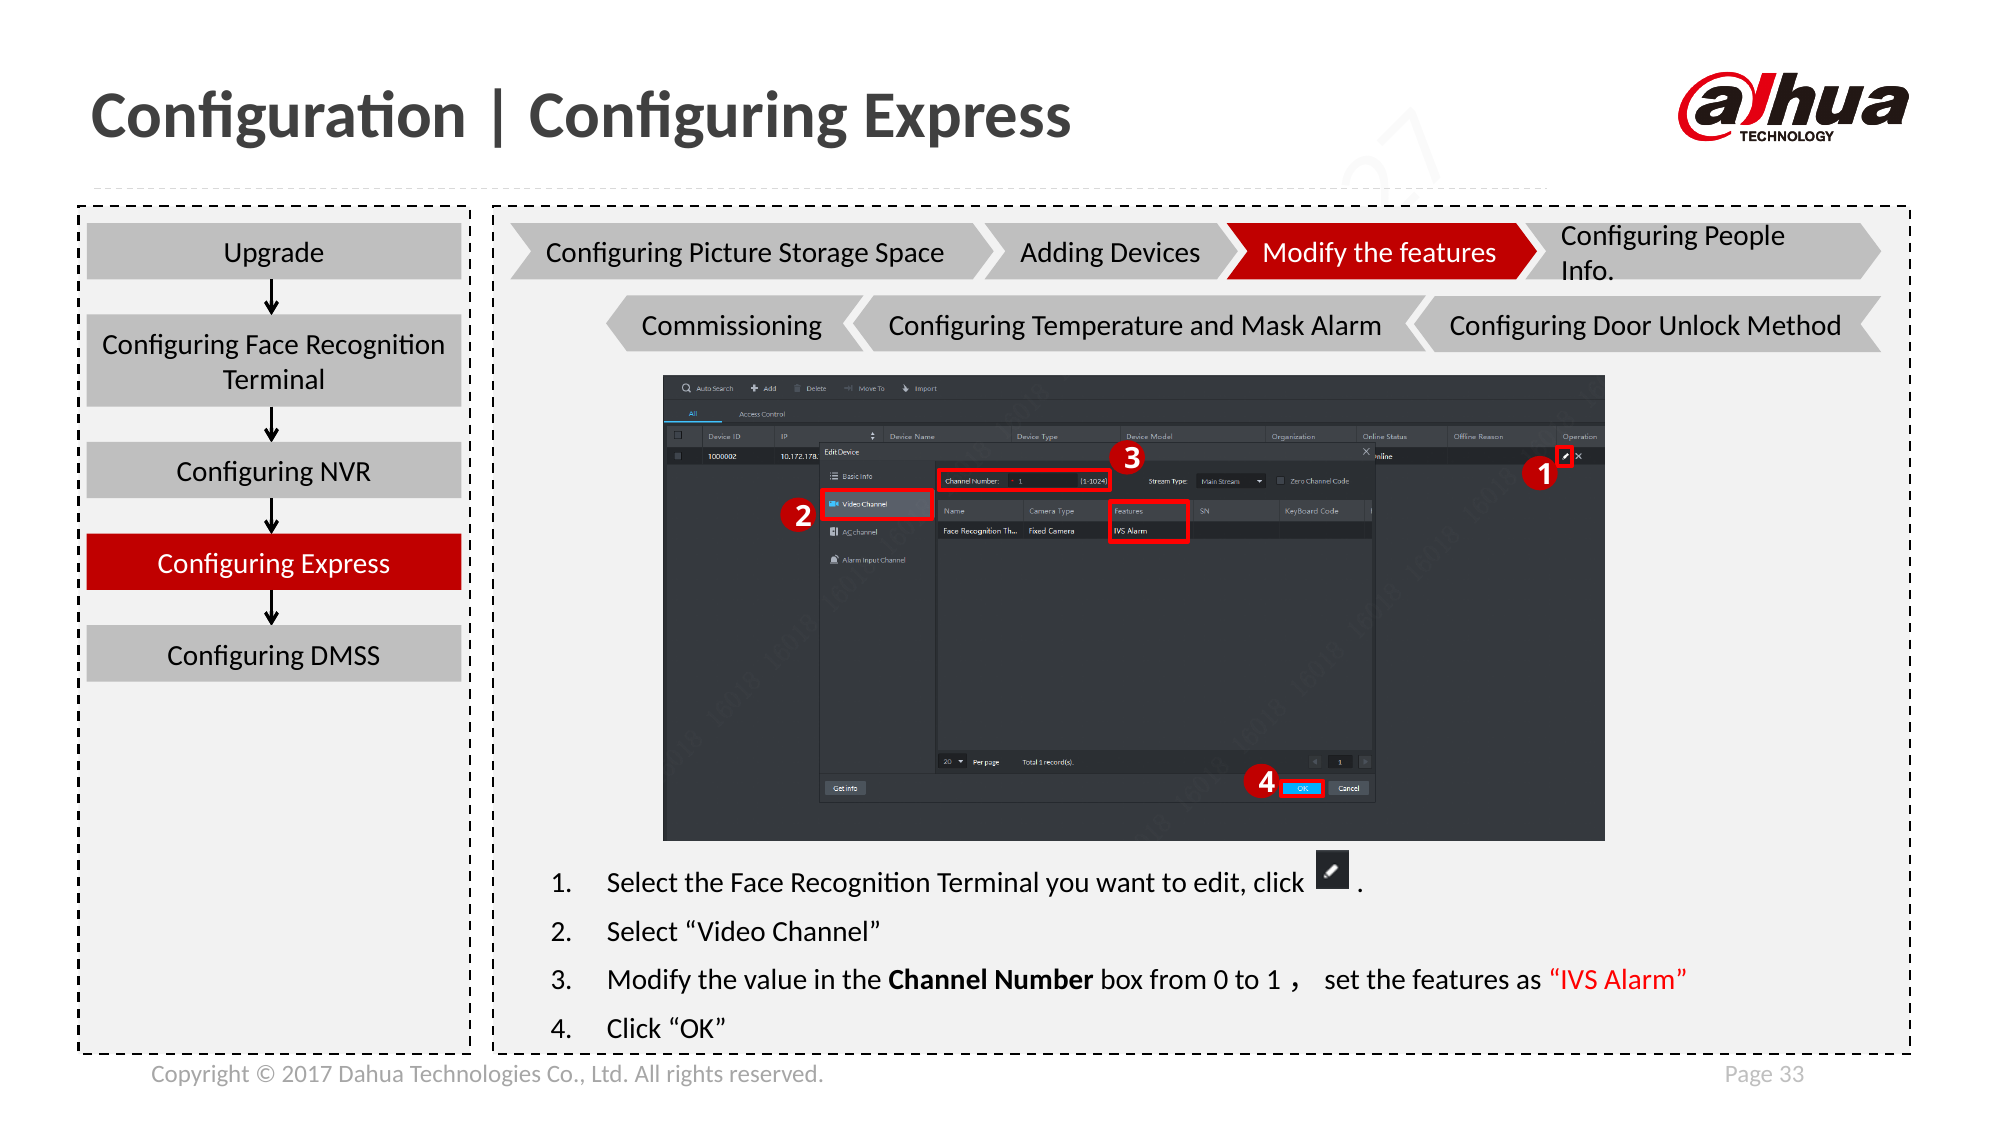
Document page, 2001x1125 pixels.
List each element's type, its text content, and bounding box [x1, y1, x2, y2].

text_box Configuring Face Recognition Terminal [86, 314, 462, 407]
title Configuration | Configuring Express [78, 39, 1936, 183]
text_box Select the Face Recognition Terminal you want to edit, click . Select “Video Channel” Modify the value in the Channel Number box from 0 to 1，set the features as “IVS Alarm” Click “OK” [535, 841, 1786, 1052]
text_box Configuring Picture Storage Space [510, 223, 994, 280]
text_box Configuring Door Unlock Method [1413, 296, 1882, 353]
text_box Commissioning [606, 295, 864, 352]
text_box [493, 206, 1910, 1055]
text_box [662, 375, 1605, 842]
text_box Modify the features [1226, 223, 1538, 280]
text_box Configuring DMSS [86, 625, 462, 682]
text_box Configuring Temperature and Mask Alarm [852, 295, 1427, 352]
text_box Configuring People Info. [1525, 223, 1882, 280]
text_box Upgrade [86, 223, 462, 280]
picture [1316, 850, 1349, 889]
text_box Configuring Express [86, 533, 462, 590]
text_box [78, 206, 470, 1055]
text_box Configuring NVR [86, 441, 462, 499]
text_box Adding Devices [984, 223, 1238, 280]
